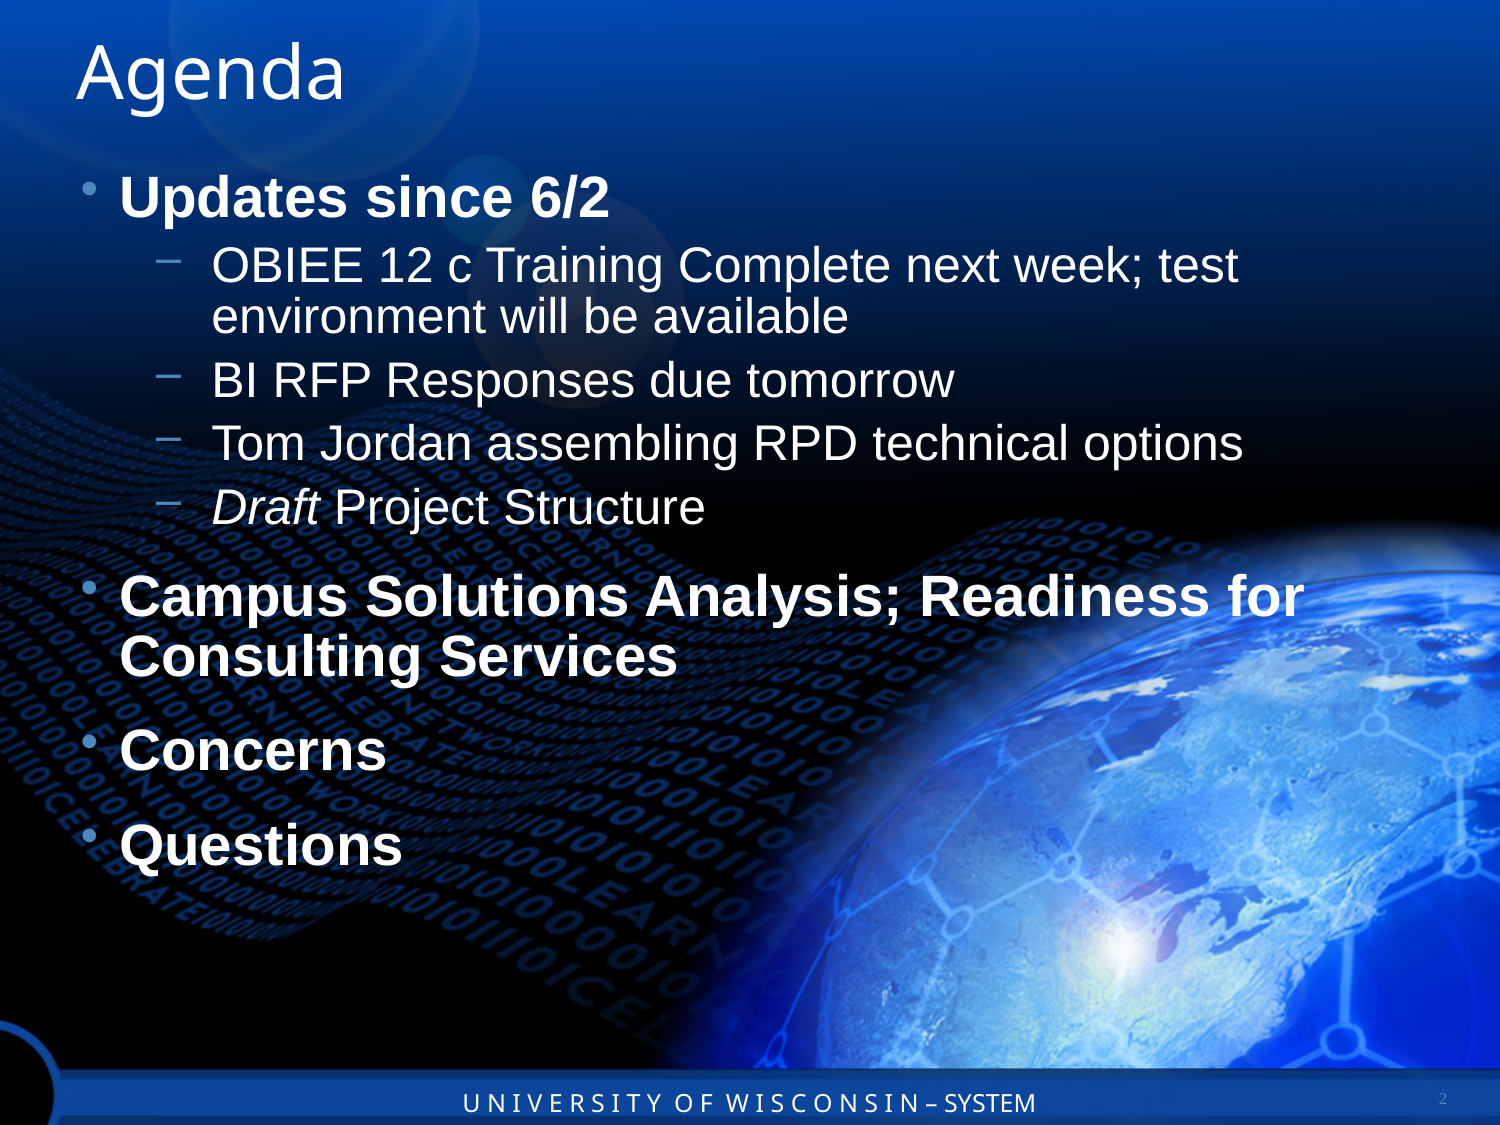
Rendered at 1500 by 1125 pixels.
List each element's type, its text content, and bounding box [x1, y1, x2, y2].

title Agenda [61, 34, 1371, 114]
picture [0, 0, 1500, 1125]
list Updates since 6/2 OBIEE 12 c Training Complete next week; test environment will be available BI RFP Responses due tomorrow Tom Jordan assembling RPD technical options Draft Project Structure Campus Solutions Analysis; Readiness for Consulting Services Concerns Questions [65, 162, 1500, 1125]
